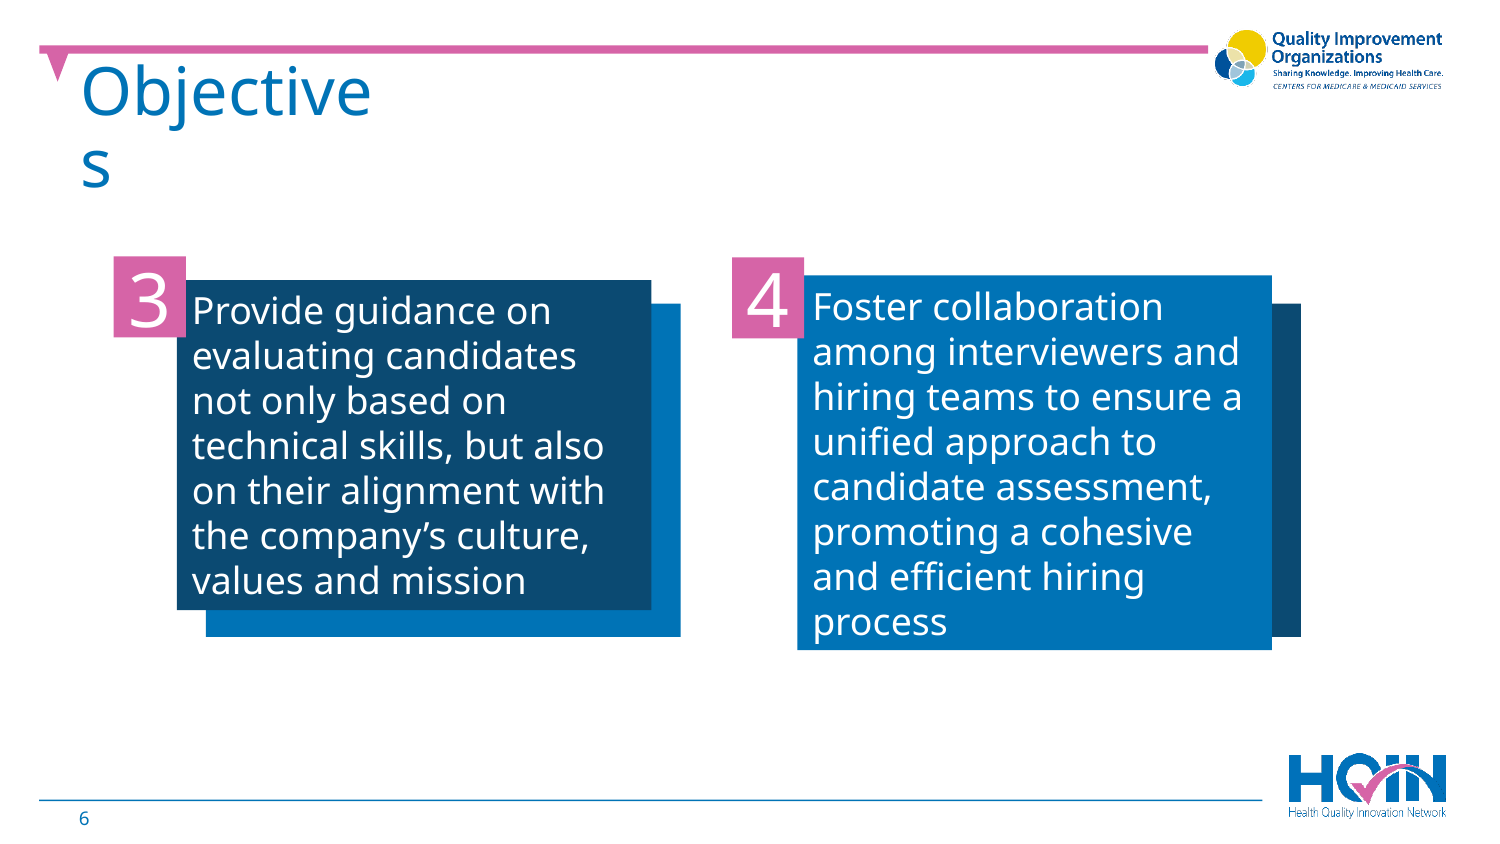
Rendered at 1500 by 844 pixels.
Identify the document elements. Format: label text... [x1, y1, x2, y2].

picture [1213, 28, 1443, 89]
picture [1289, 755, 1333, 802]
picture [1336, 753, 1446, 805]
title Objectives [65, 50, 409, 155]
text_box [1272, 303, 1302, 638]
text_box 4 [731, 256, 805, 339]
text_box [205, 303, 682, 638]
slide_number 6 [26, 797, 105, 843]
text_box Provide guidance on evaluating candidates not only based on technical skills, but also on their alignment with the company’s culture, values and mission [176, 280, 652, 611]
text_box Foster collaboration among interviewers and hiring teams to ensure a unified approach to candidate assessment, promoting a cohesive and efficient hiring process [797, 275, 1272, 651]
text_box 3 [113, 255, 187, 338]
picture [1289, 807, 1446, 819]
